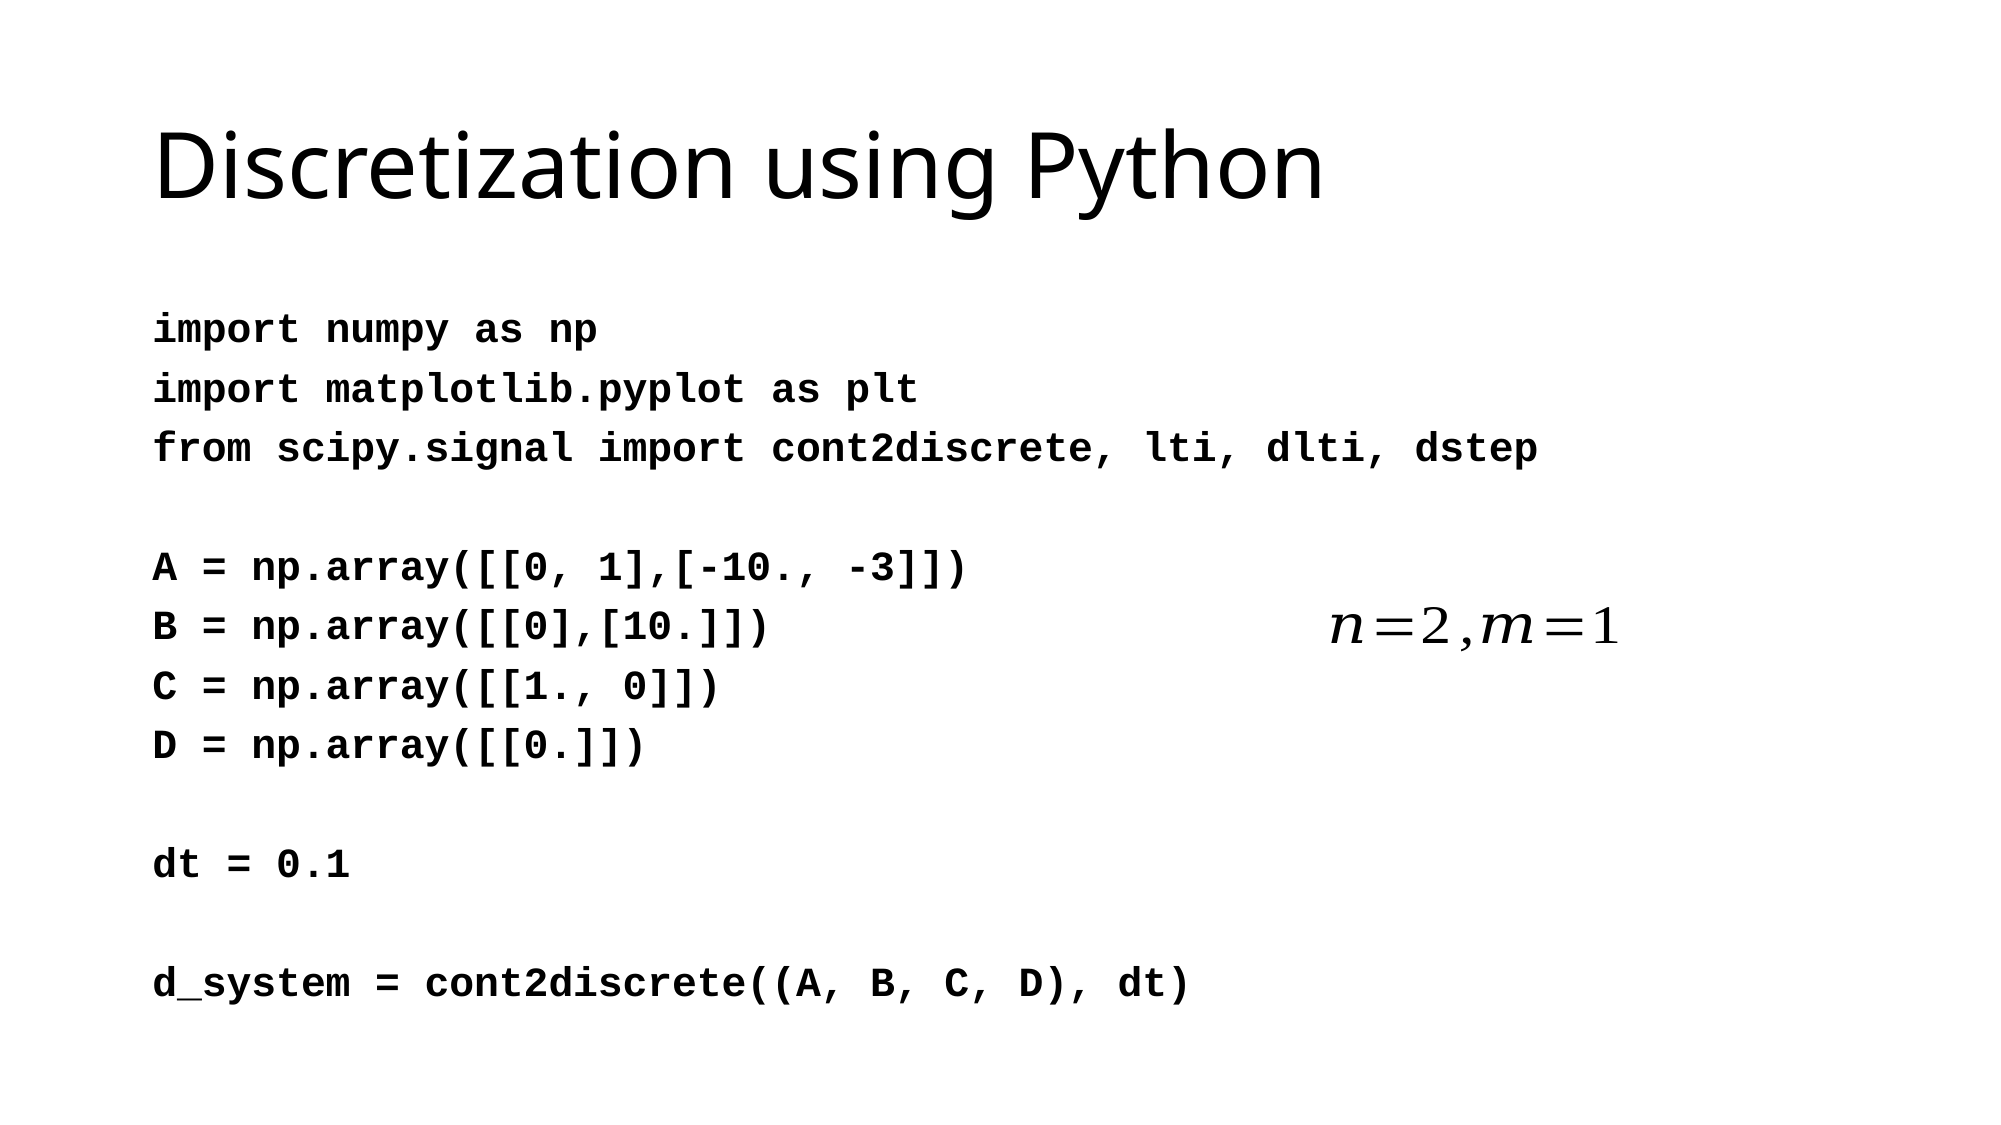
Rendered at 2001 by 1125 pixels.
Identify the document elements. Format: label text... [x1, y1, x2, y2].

title Discretization using Python [137, 59, 1863, 278]
list import numpy as np import matplotlib.pyplot as plt from scipy.signal import cont2discrete, lti, dlti, dstep A = np.array([[0, 1],[-10., -3]]) B = np.array([[0],[10.]]) C = np.array([[1., 0]]) D = np.array([[0.]]) dt = 0.1 d_system = cont2discrete((A, B, C, D), dt) [137, 299, 1863, 1014]
